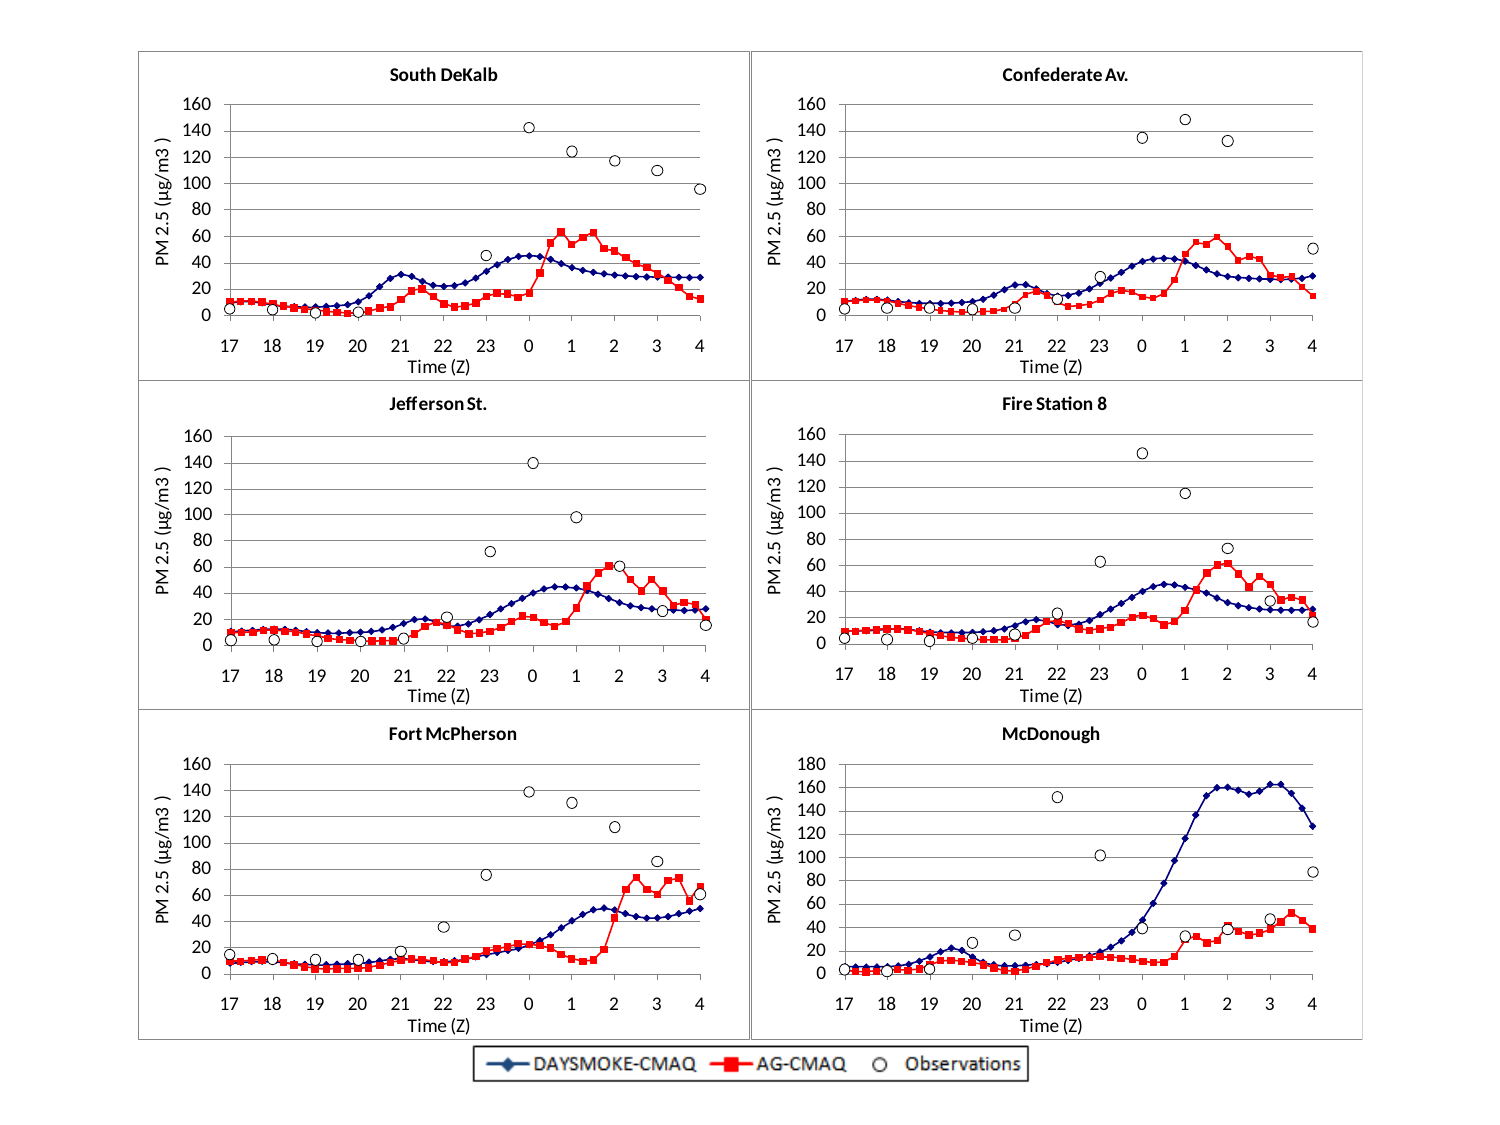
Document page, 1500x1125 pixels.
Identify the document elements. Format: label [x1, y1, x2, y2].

picture [137, 49, 1363, 1087]
